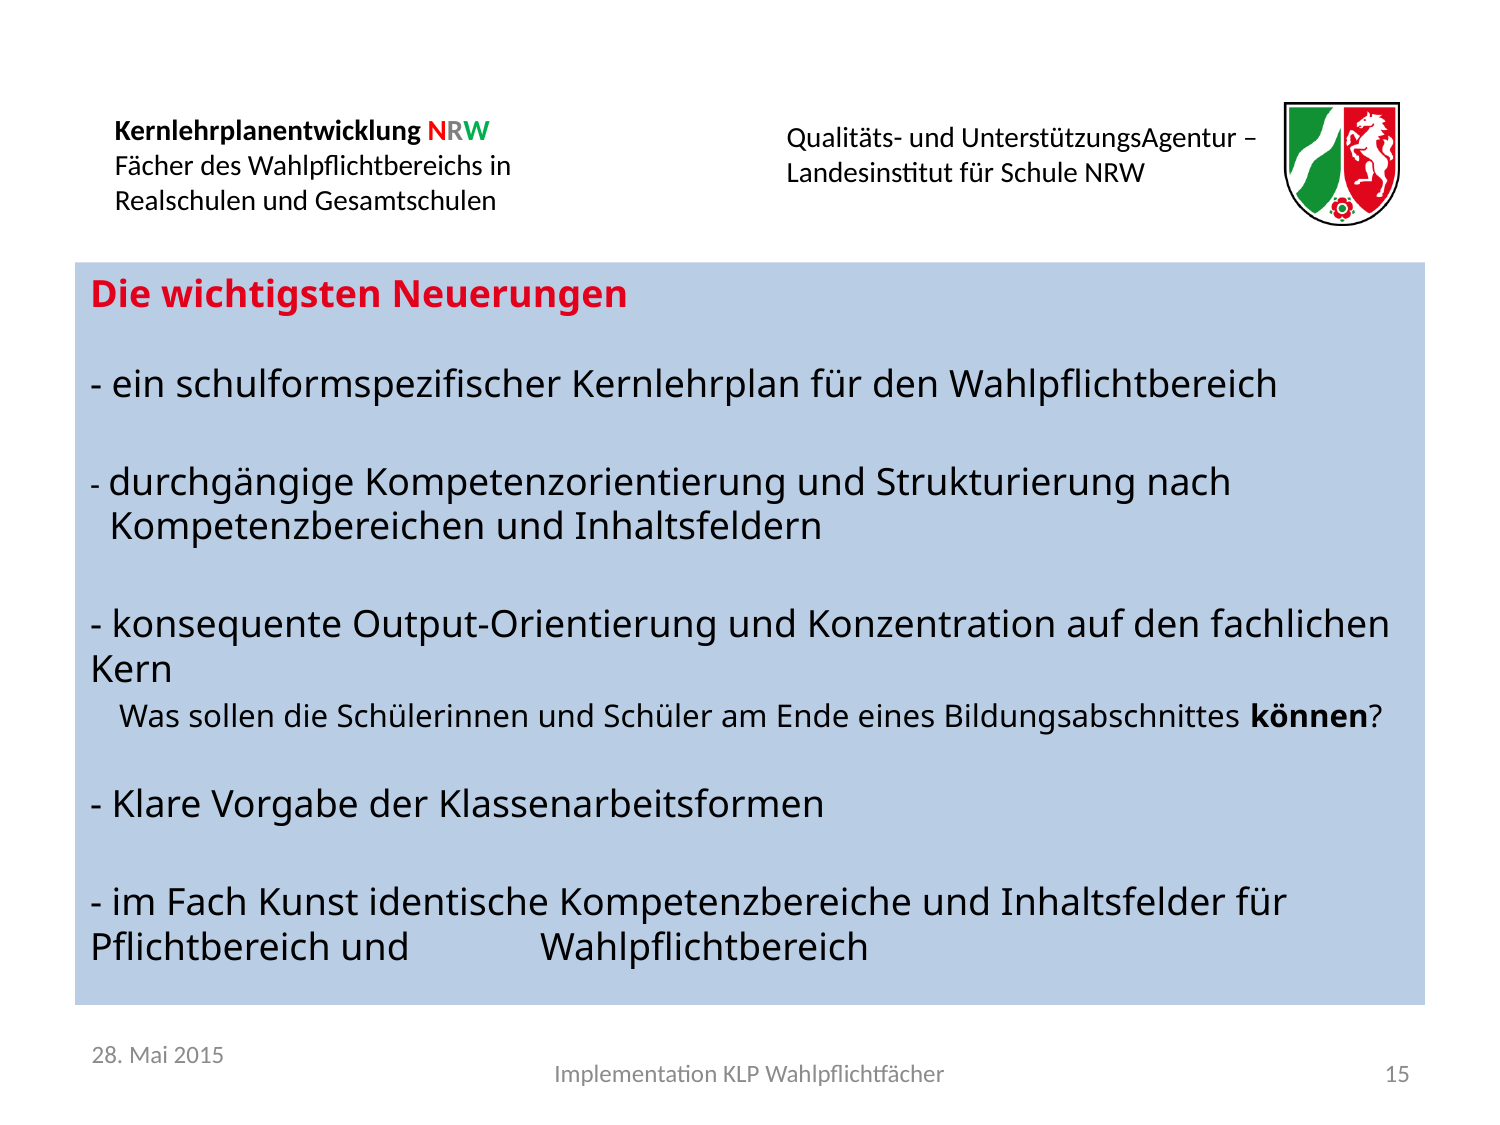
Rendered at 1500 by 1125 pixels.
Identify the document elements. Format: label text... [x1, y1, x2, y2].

slide_number 15 [1074, 1042, 1425, 1103]
picture [1281, 102, 1400, 226]
footer Implementation KLP Wahlpflichtfächer [512, 1042, 988, 1103]
text_box 28. Mai 2015 [76, 1023, 427, 1083]
list Die wichtigsten Neuerungen - ein schulformspezifischer Kernlehrplan für den Wahlpflichtbereich - durchgängige Kompetenzorientierung und Strukturierung nach Kompetenzbereichen und Inhaltsfeldern - konsequente Output-Orientierung und Konzentration auf den fachlichen Kern Was sollen die Schülerinnen und Schüler am Ende eines Bildungsabschnittes können? - Klare Vorgabe der Klassenarbeitsformen - im Fach Kunst identische Kompetenzbereiche und Inhaltsfelder für Pflichtbereich und Wahlpflichtbereich [75, 262, 1425, 1005]
